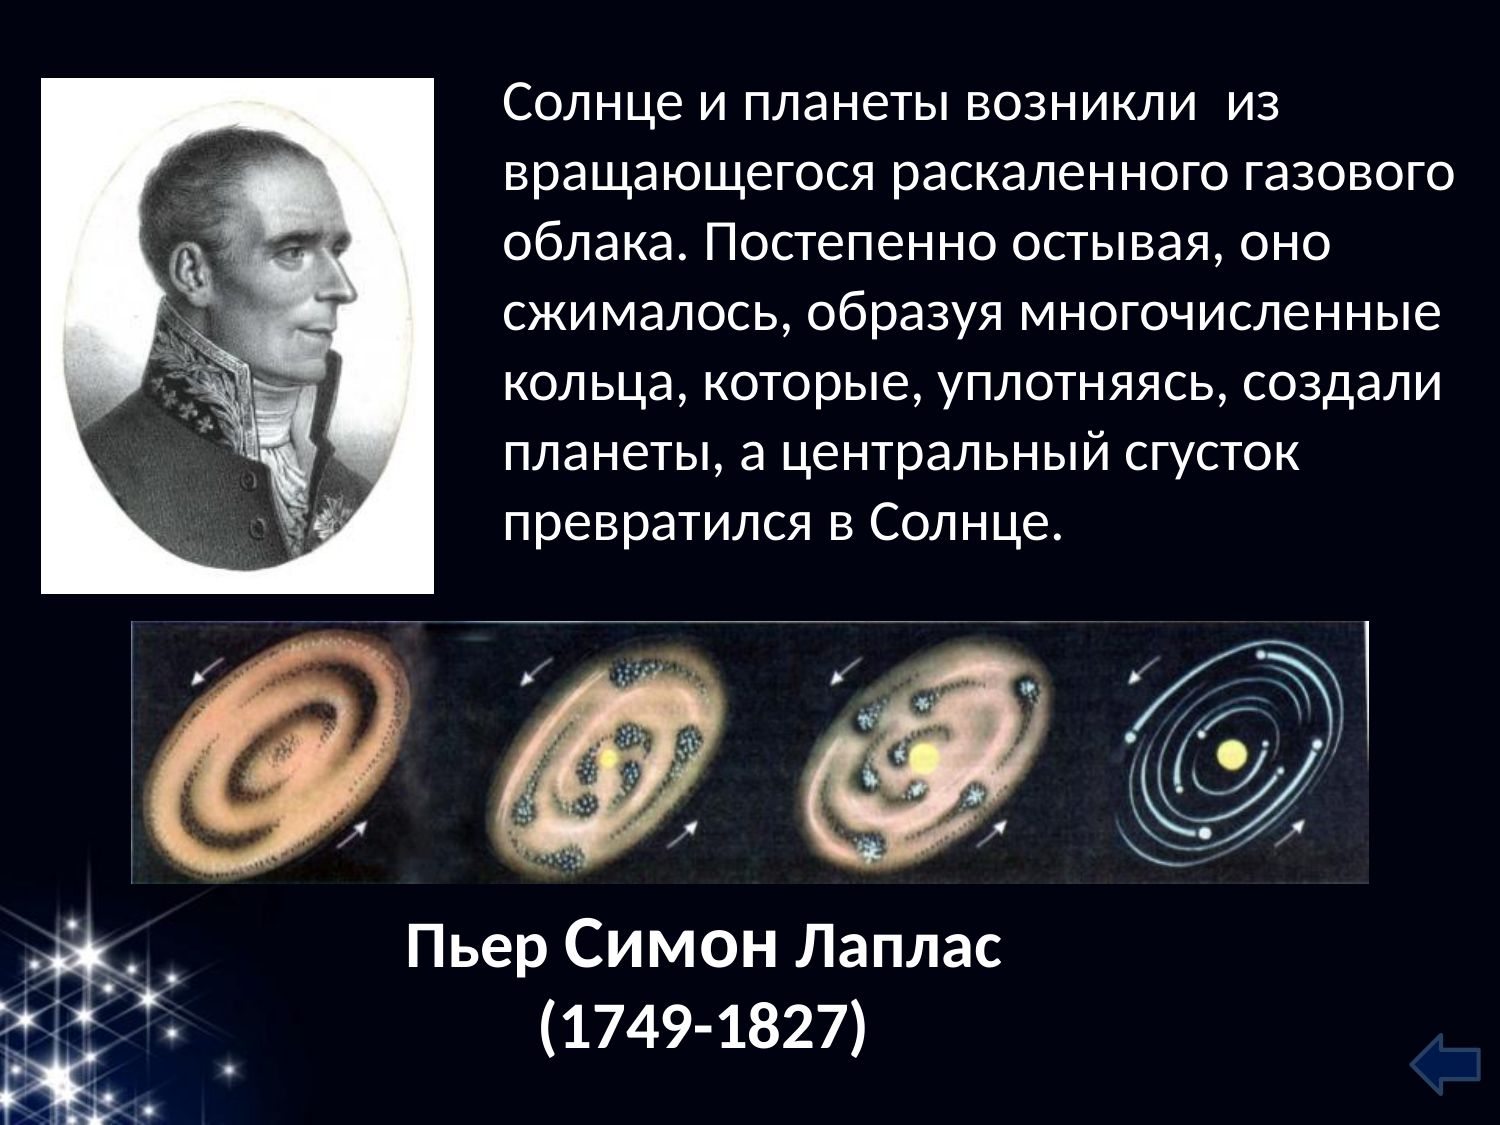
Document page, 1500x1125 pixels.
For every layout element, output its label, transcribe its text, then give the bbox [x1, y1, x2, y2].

picture [0, 0, 1500, 1125]
text_box Солнце и планеты возникли из вращающегося раскаленного газового облака. Постепенно остывая, оно сжималось, образуя многочисленные кольца, которые, уплотняясь, создали планеты, а центральный сгусток превратился в Солнце. [488, 54, 1500, 560]
text_box [1409, 1033, 1481, 1096]
text_box Пьер Симон Лаплас (1749-1827) [390, 892, 1018, 1070]
